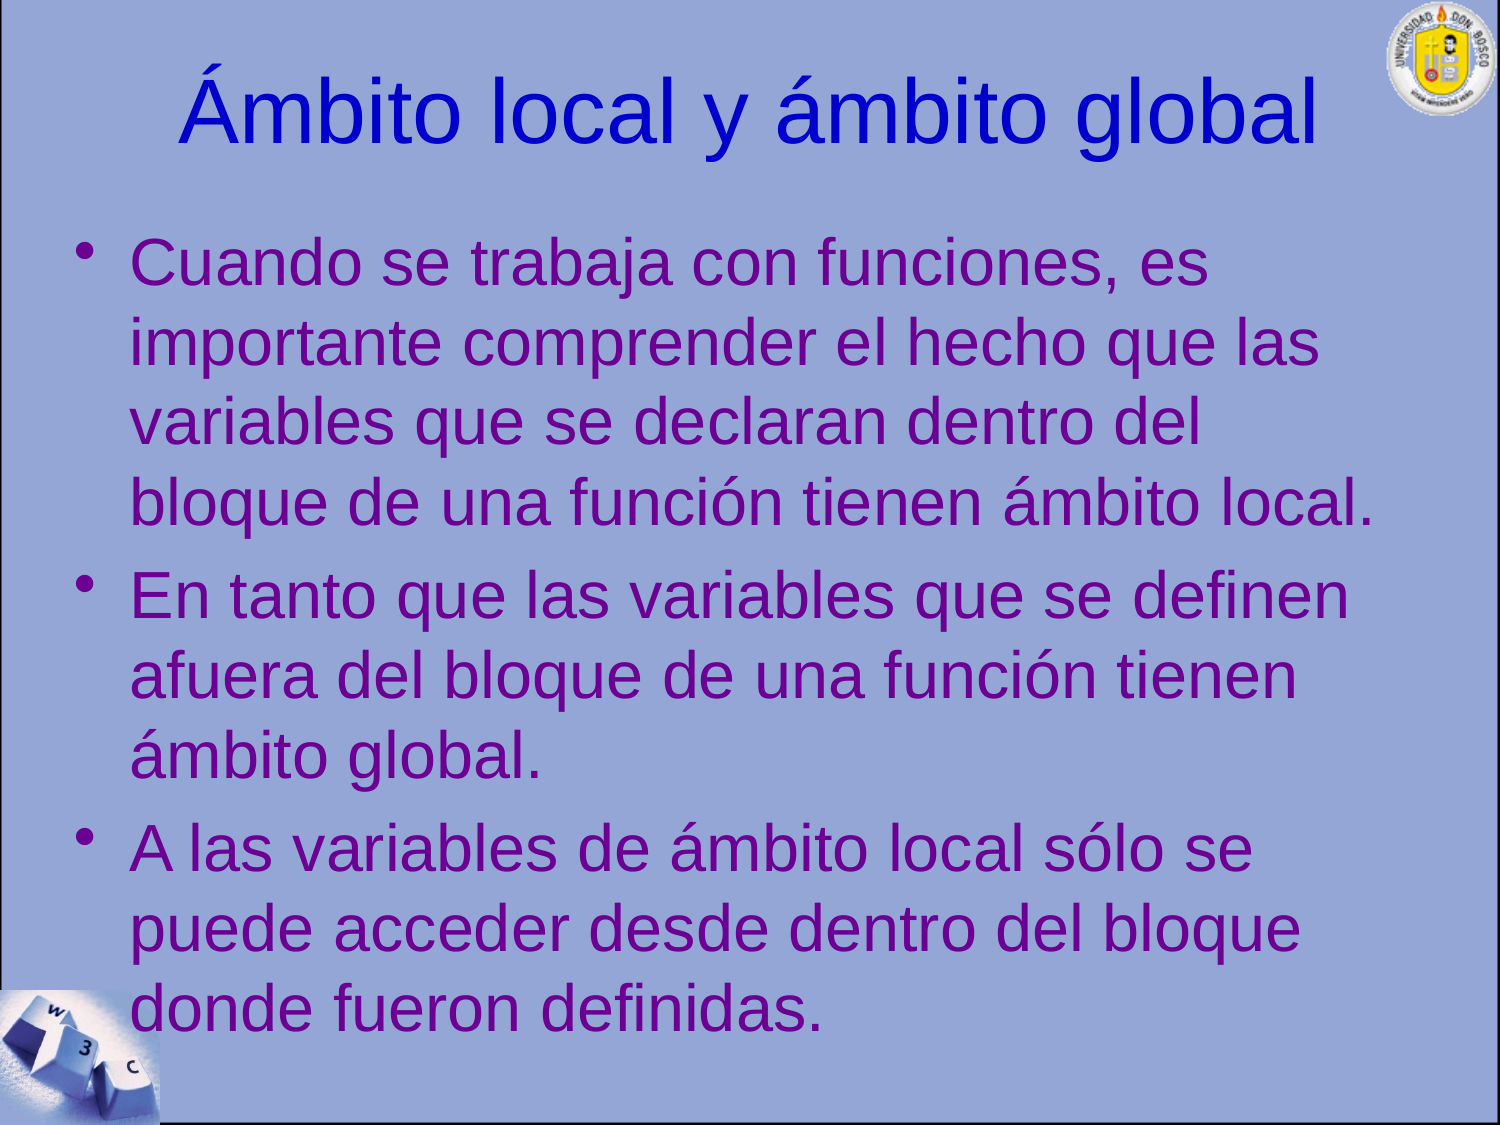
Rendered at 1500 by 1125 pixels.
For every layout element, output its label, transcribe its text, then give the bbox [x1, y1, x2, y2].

list Cuando se trabaja con funciones, es importante comprender el hecho que las variables que se declaran dentro del bloque de una función tienen ámbito local. En tanto que las variables que se definen afuera del bloque de una función tienen ámbito global. A las variables de ámbito local sólo se puede acceder desde dentro del bloque donde fueron definidas. [58, 210, 1437, 1055]
title Ámbito local y ámbito global [75, 23, 1425, 190]
picture [0, 0, 1500, 1125]
